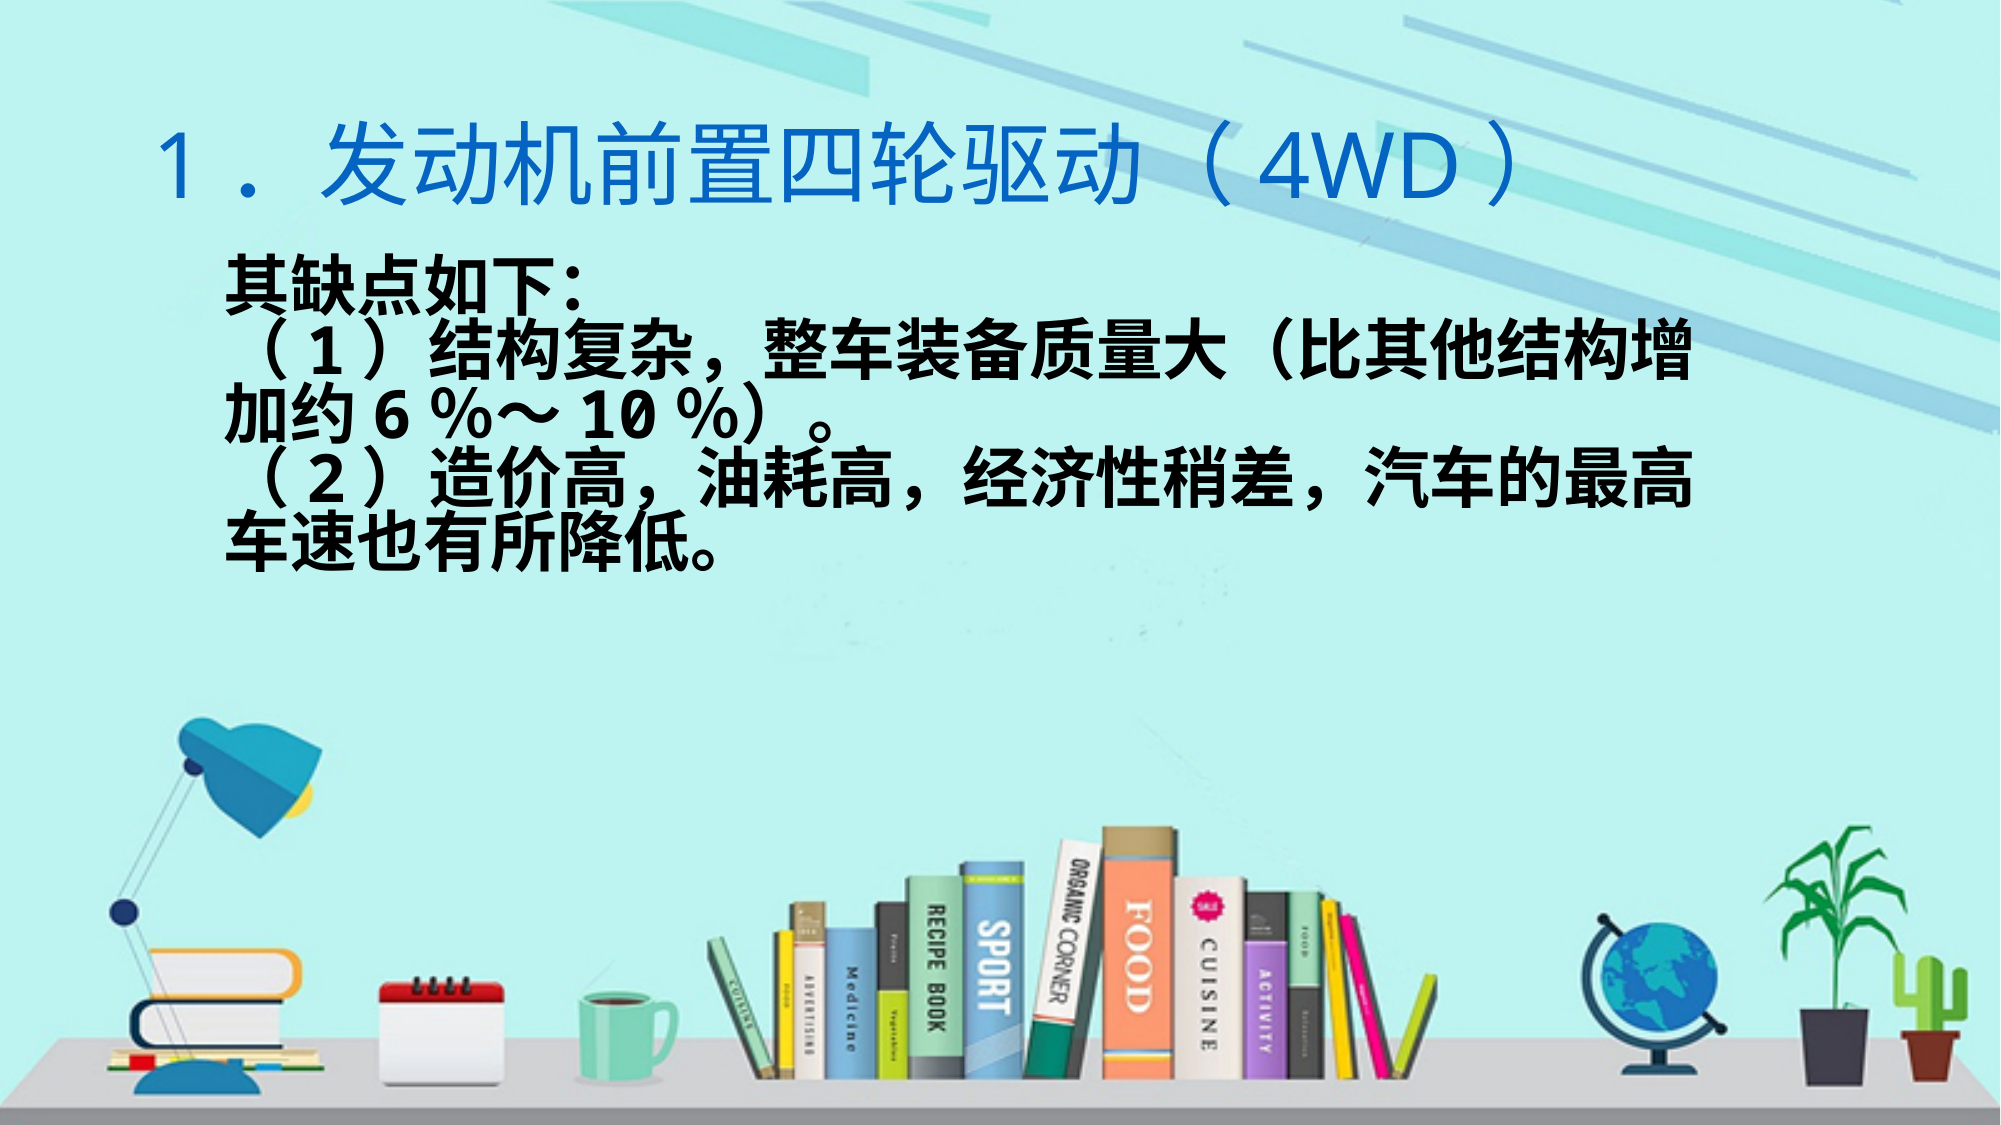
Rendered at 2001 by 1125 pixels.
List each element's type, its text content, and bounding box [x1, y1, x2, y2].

title 1．发动机前置四轮驱动（4WD） [137, 59, 1863, 278]
picture [0, 0, 2001, 1125]
list 其缺点如下： （1）结构复杂，整车装备质量大（比其他结构增加约6％～10％）。 （2）造价高，油耗高，经济性稍差，汽车的最高车速也有所降低。 [208, 252, 1721, 718]
